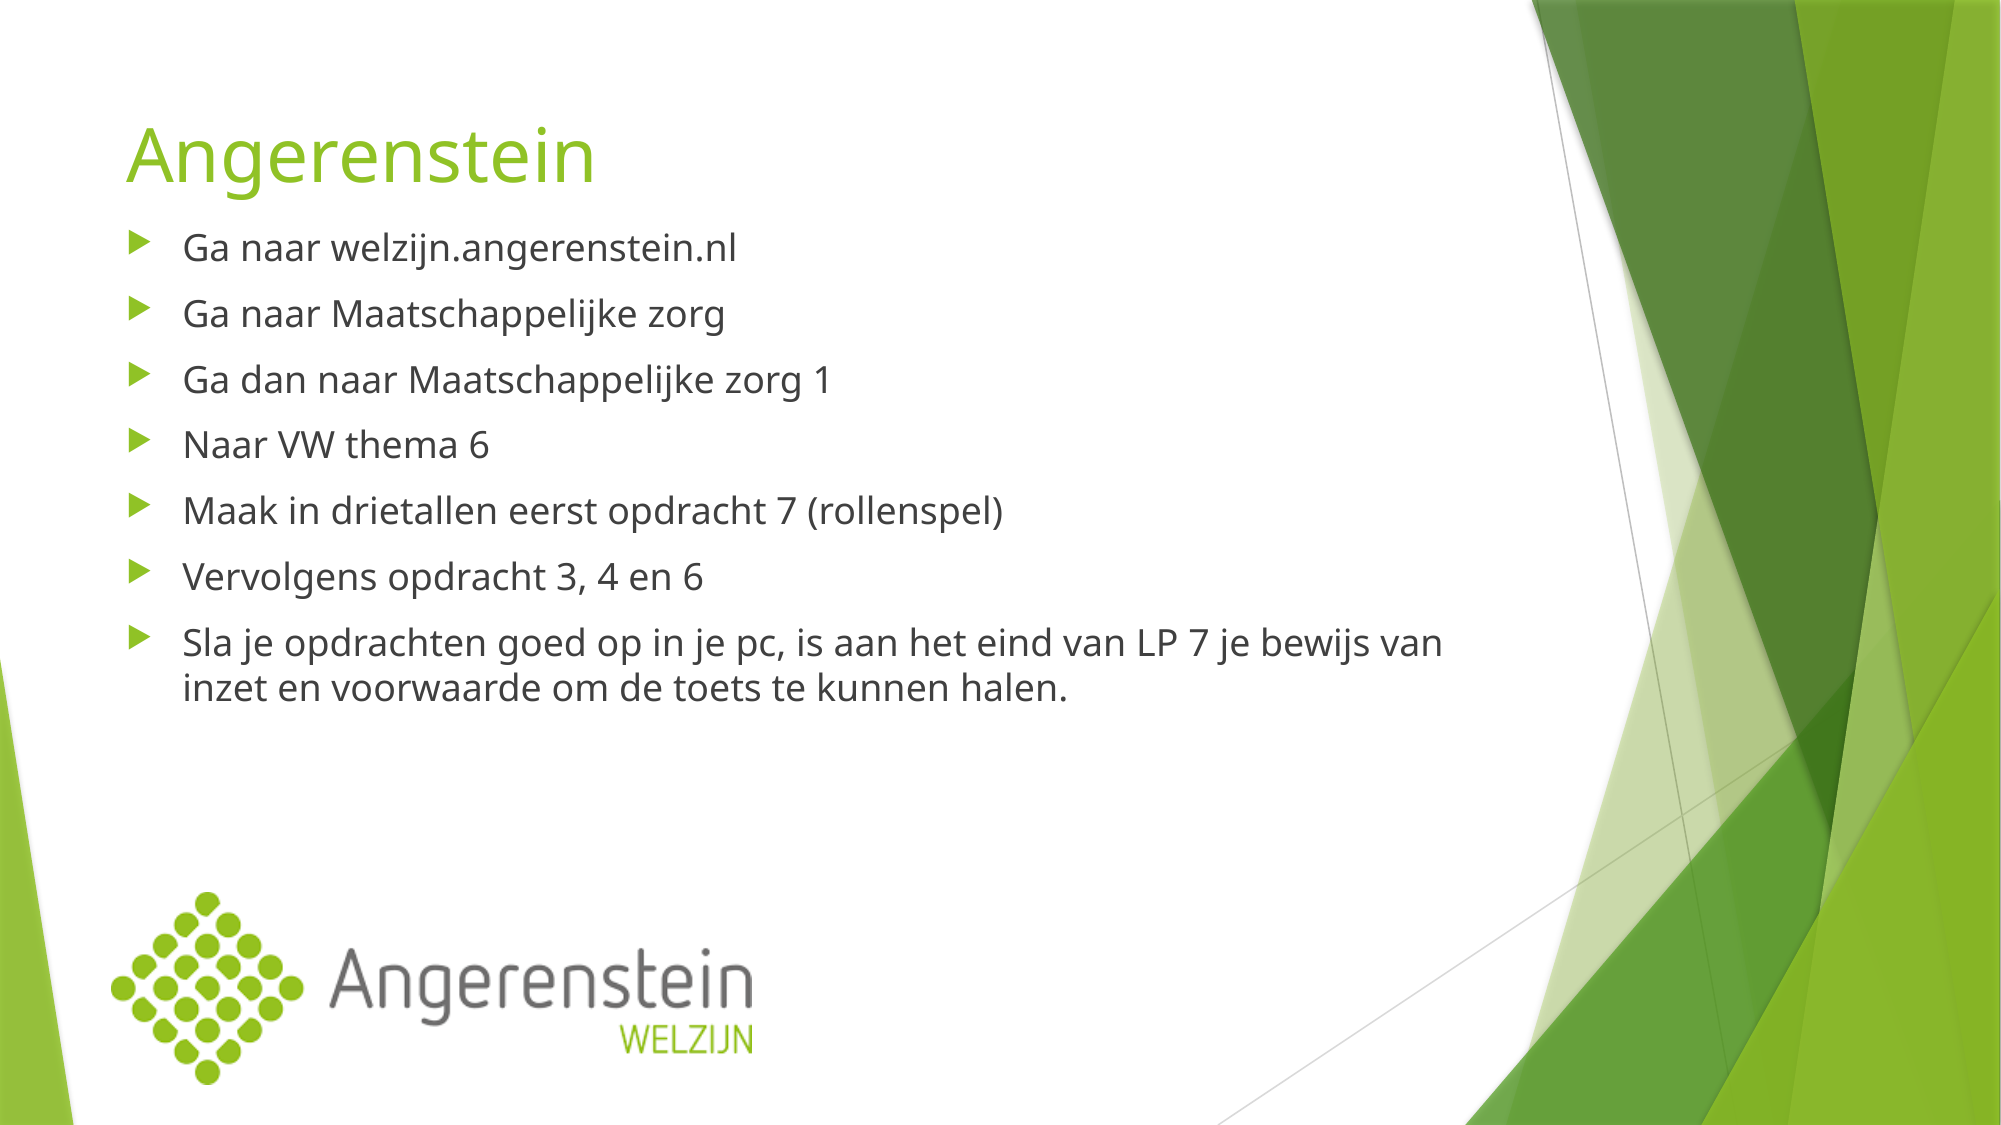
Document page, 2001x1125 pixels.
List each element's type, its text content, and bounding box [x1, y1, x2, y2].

picture [110, 892, 753, 1086]
list Ga naar welzijn.angerenstein.nl Ga naar Maatschappelijke zorg Ga dan naar Maatschappelijke zorg 1 Naar VW thema 6 Maak in drietallen eerst opdracht 7 (rollenspel) Vervolgens opdracht 3, 4 en 6 Sla je opdrachten goed op in je pc, is aan het eind van LP 7 je bewijs van inzet en voorwaarde om de toets te kunnen halen. [111, 216, 1522, 853]
title Angerenstein [111, 99, 1522, 216]
